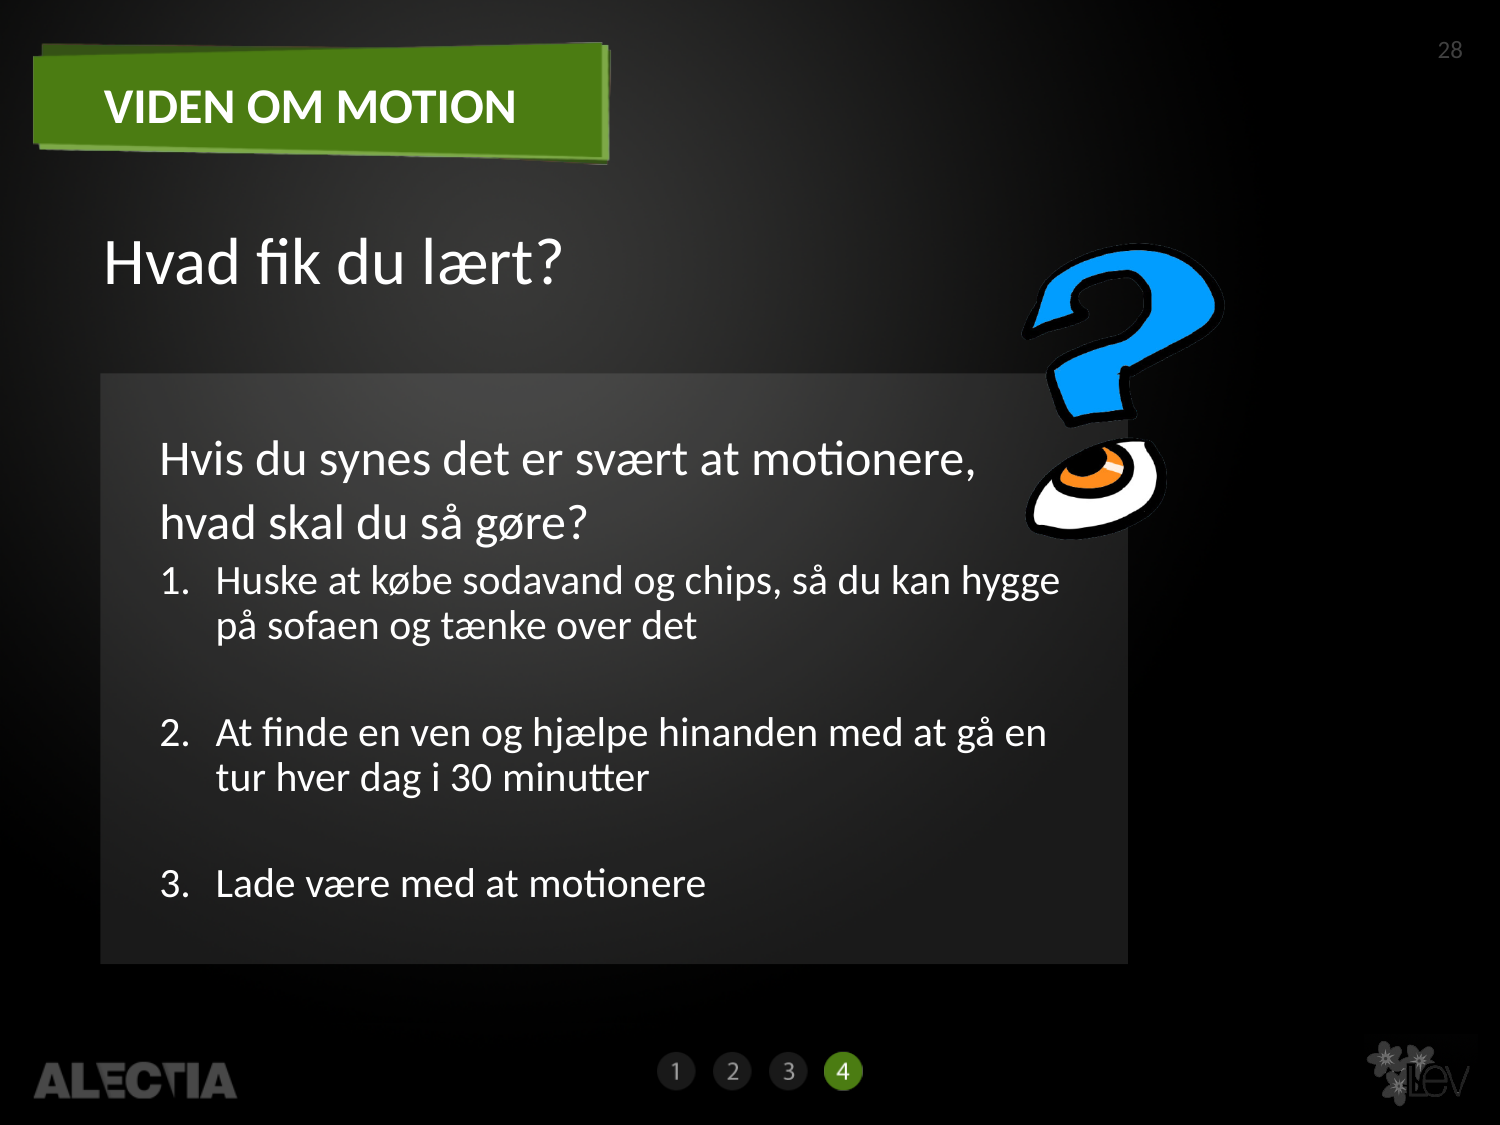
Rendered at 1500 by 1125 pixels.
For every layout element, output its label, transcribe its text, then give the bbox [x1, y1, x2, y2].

text_box Hvis du synes det er svært at motionere, hvad skal du så gøre? Huske at købe sodavand og chips, så du kan hygge på sofaen og tænke over det At finde en ven og hjælpe hinanden med at gå en tur hver dag i 30 minutter Lade være med at motionere [100, 373, 1128, 965]
picture [0, 0, 1500, 1125]
text_box Hvad fik du lært? [89, 137, 1447, 379]
text_box VIDEN OM MOTION [89, 66, 532, 142]
text_box 28 [1127, 18, 1478, 79]
